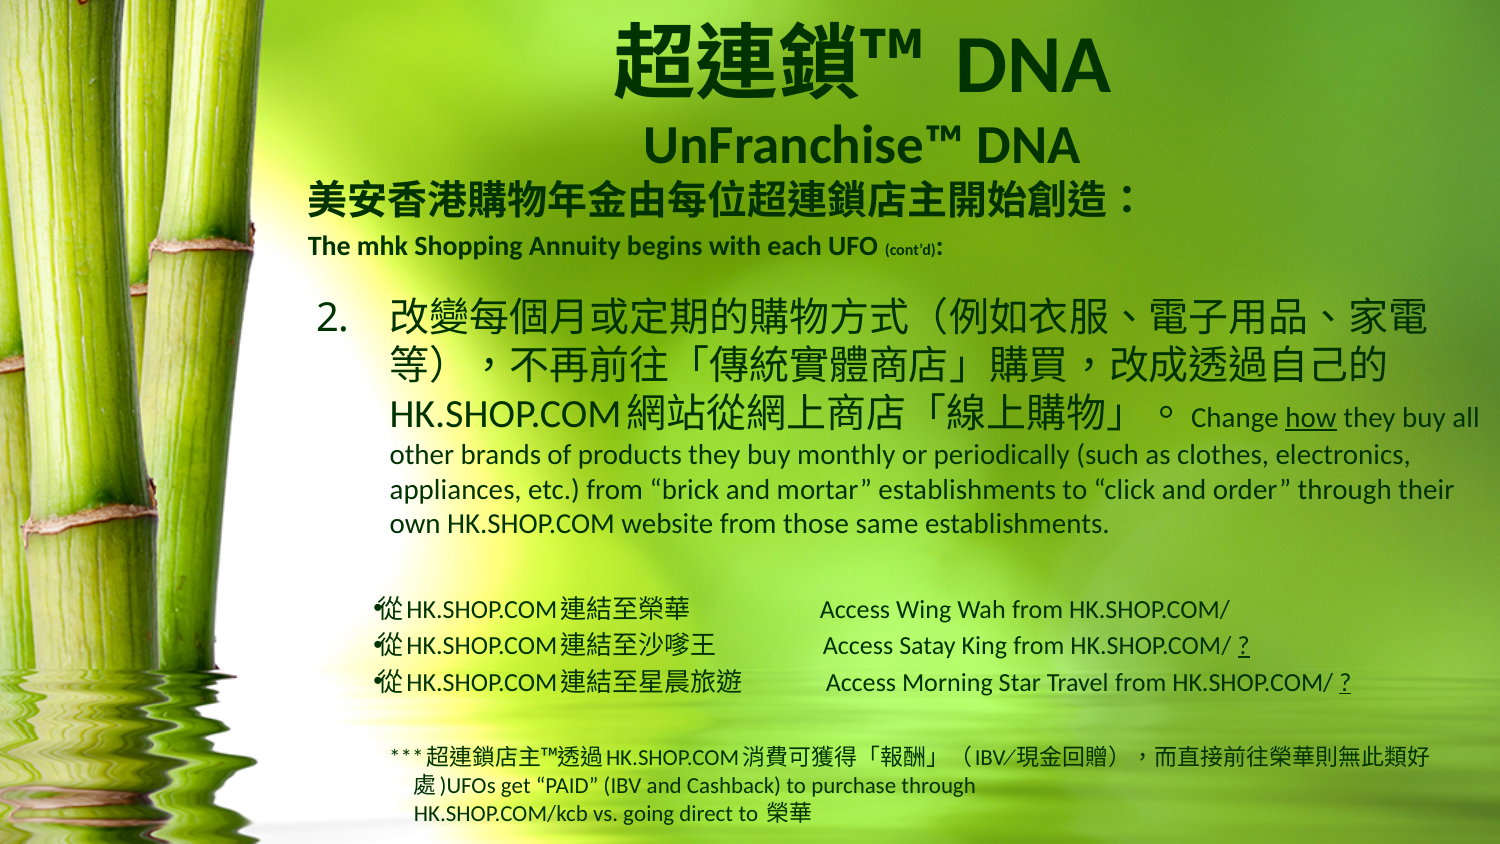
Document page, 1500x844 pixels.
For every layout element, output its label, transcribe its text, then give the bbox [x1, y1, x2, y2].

subtitle 美安香港購物年金由每位超連鎖店主開始創造： The mhk Shopping Annuity begins with each UFO (cont’d): 改變每個月或定期的購物方式（例如衣服、電子用品、家電等），不再前往「傳統實體商店」購買，改成透過自己的HK.SHOP.COM網站從網上商店「線上購物」。Change how they buy all other brands of products they buy monthly or periodically (such as clothes, electronics, appliances, etc.) from “brick and mortar” establishments to “click and order” through their own HK.SHOP.COM website from those same establishments. 從HK.SHOP.COM連結至榮華 Access Wing Wah from HK.SHOP.COM/ 從HK.SHOP.COM連結至沙嗲王 Access Satay King from HK.SHOP.COM/ ? 從HK.SHOP.COM連結至星晨旅遊 Access Morning Star Travel from HK.SHOP.COM/ ? ***超連鎖店主™透過HK.SHOP.COM消費可獲得「報酬」（IBV∕現金回贈），而直接前往榮華則無此類好處)UFOs get “PAID” (IBV and Cashback) to purchase through HK.SHOP.COM/kcb vs. going direct to 榮華 [292, 183, 1500, 844]
picture [0, 0, 1500, 844]
text_box 超連鎖™ DNA UnFranchise™ DNA [224, 2, 1500, 183]
